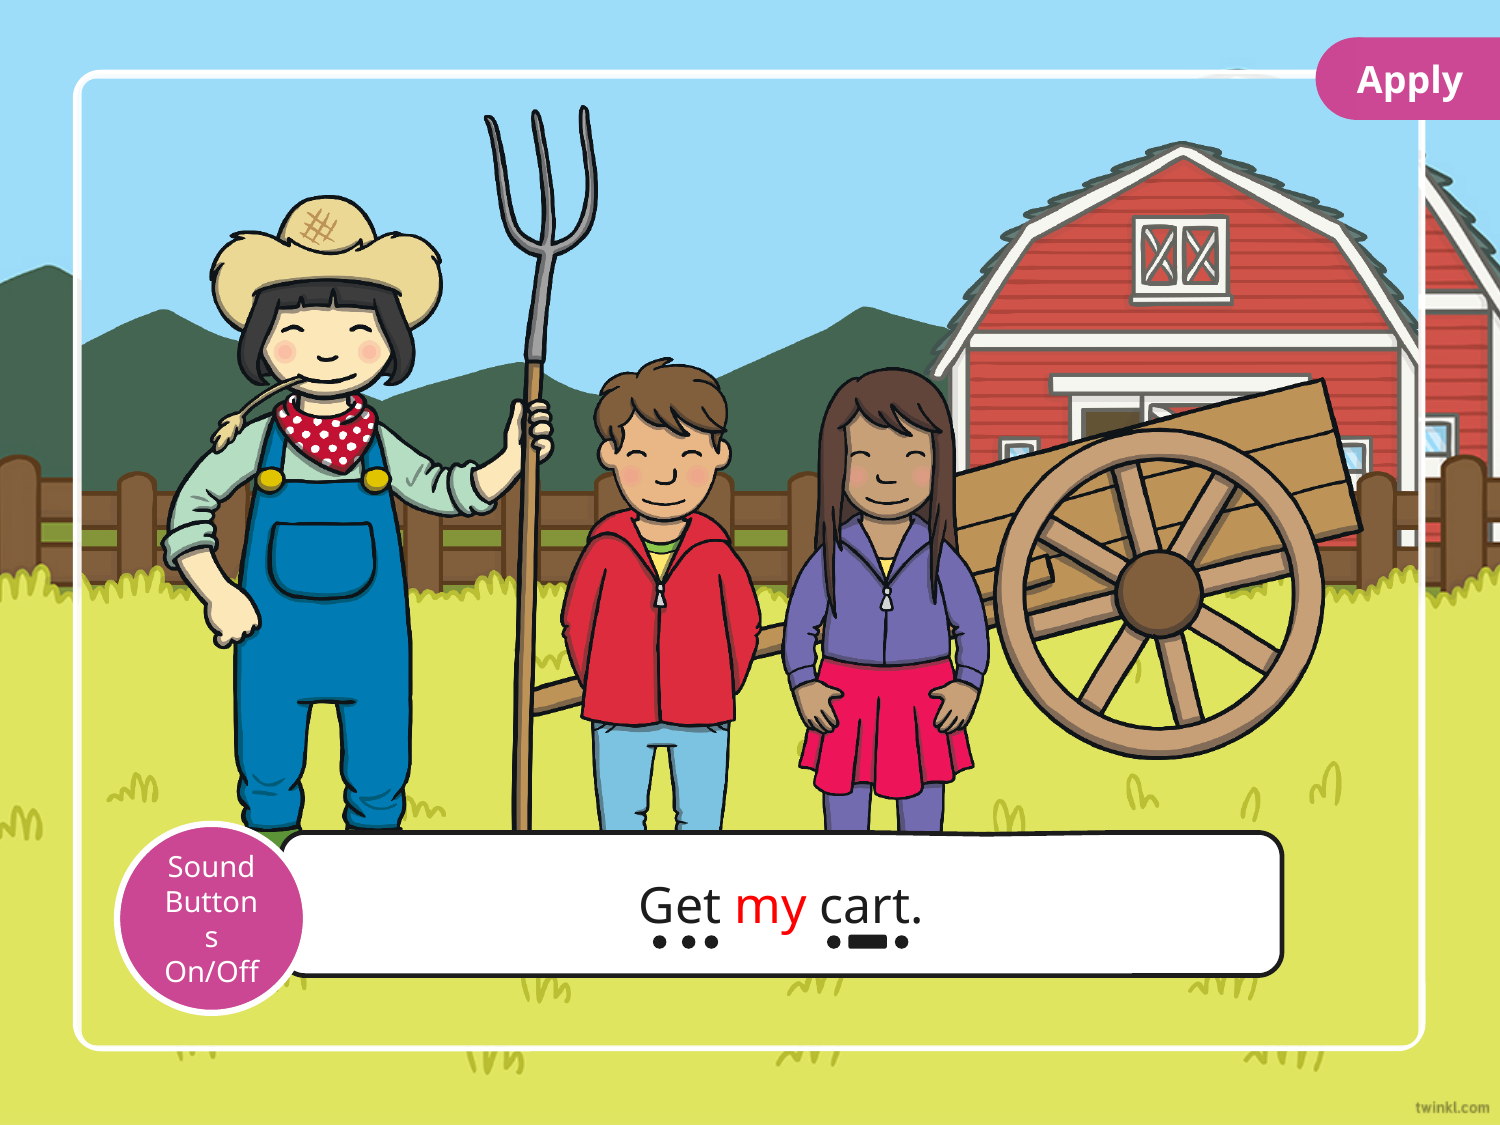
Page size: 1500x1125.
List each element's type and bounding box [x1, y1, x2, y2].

picture [0, 0, 1500, 1125]
text_box [1315, 37, 1500, 120]
